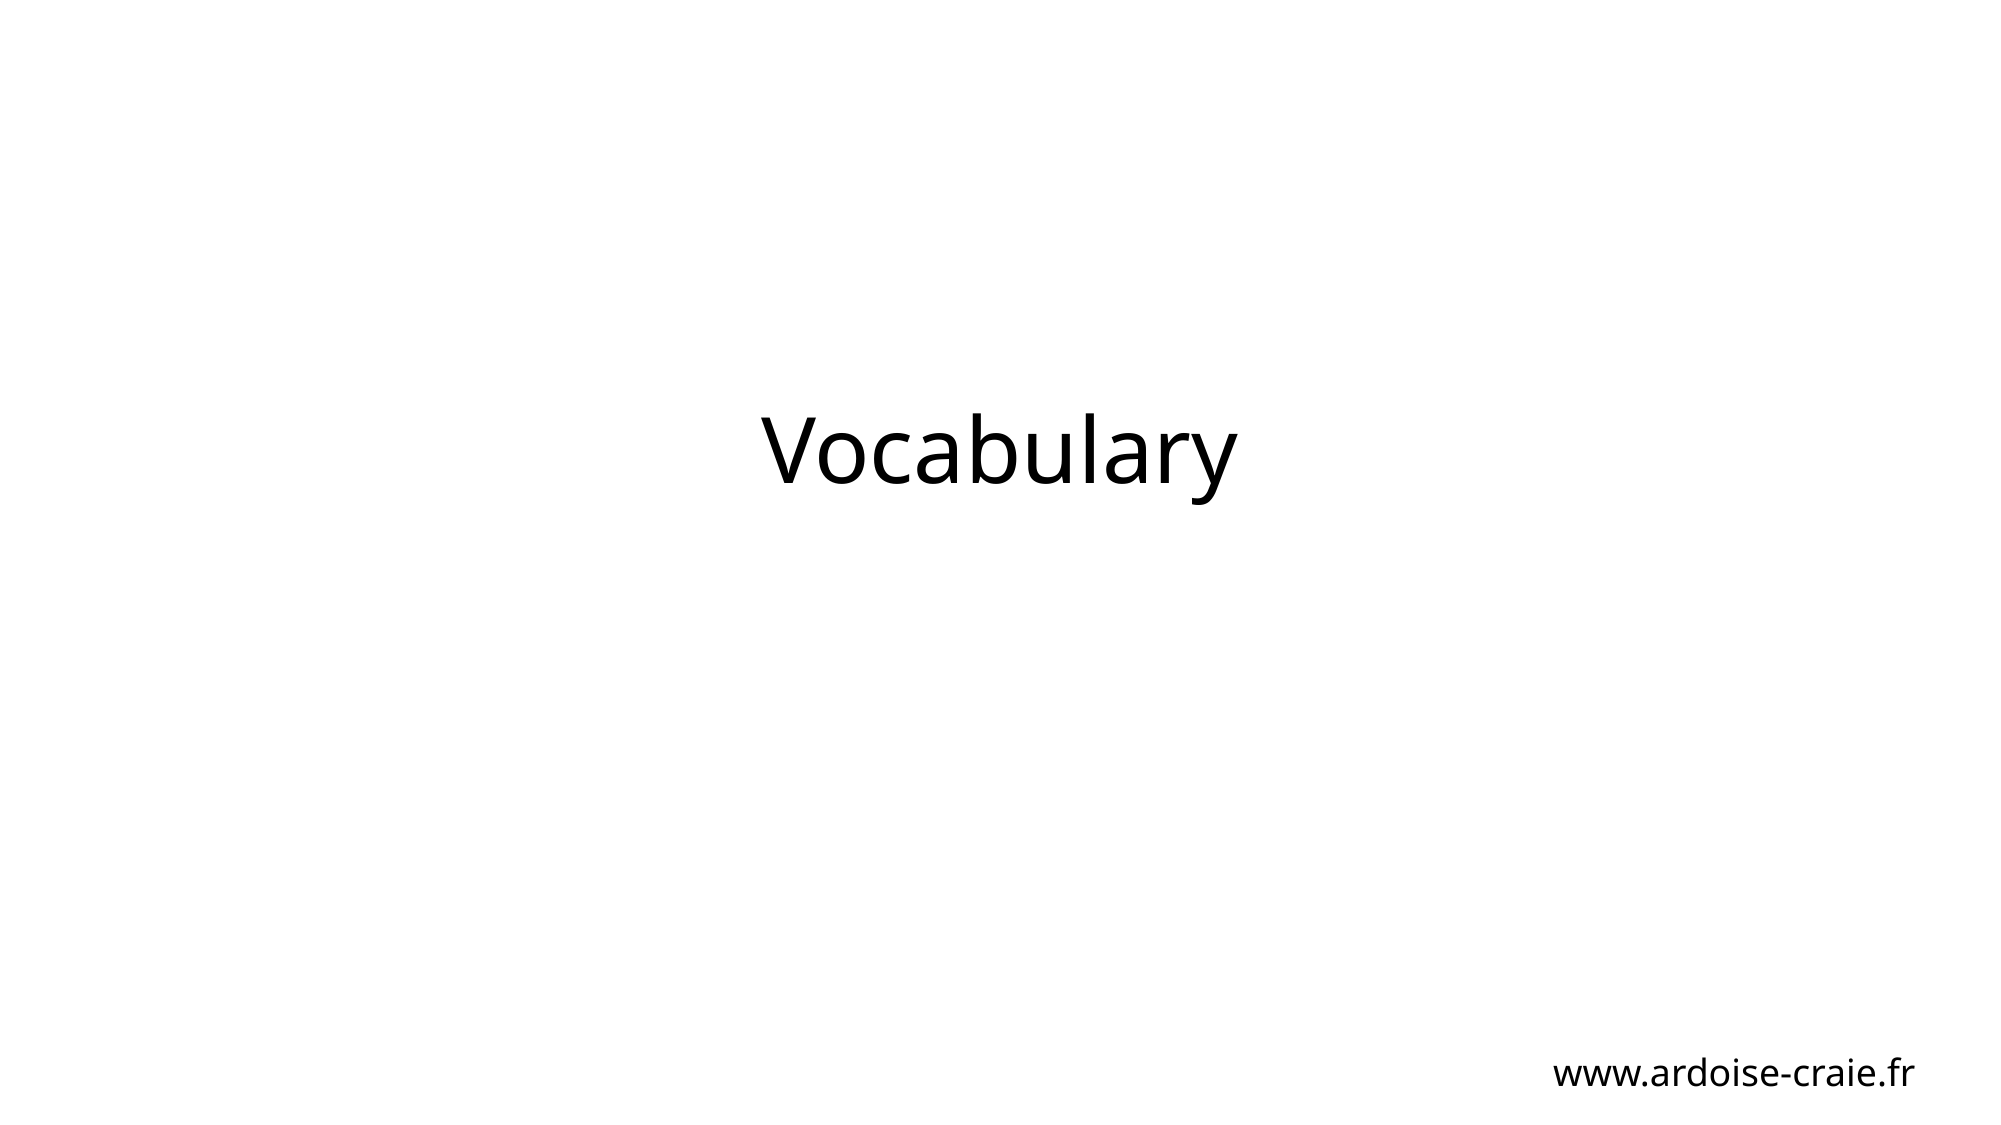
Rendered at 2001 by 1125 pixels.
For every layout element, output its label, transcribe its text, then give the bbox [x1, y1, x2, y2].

text_box www.ardoise-craie.fr [1538, 1041, 2000, 1101]
title Vocabulary [137, 345, 1863, 563]
